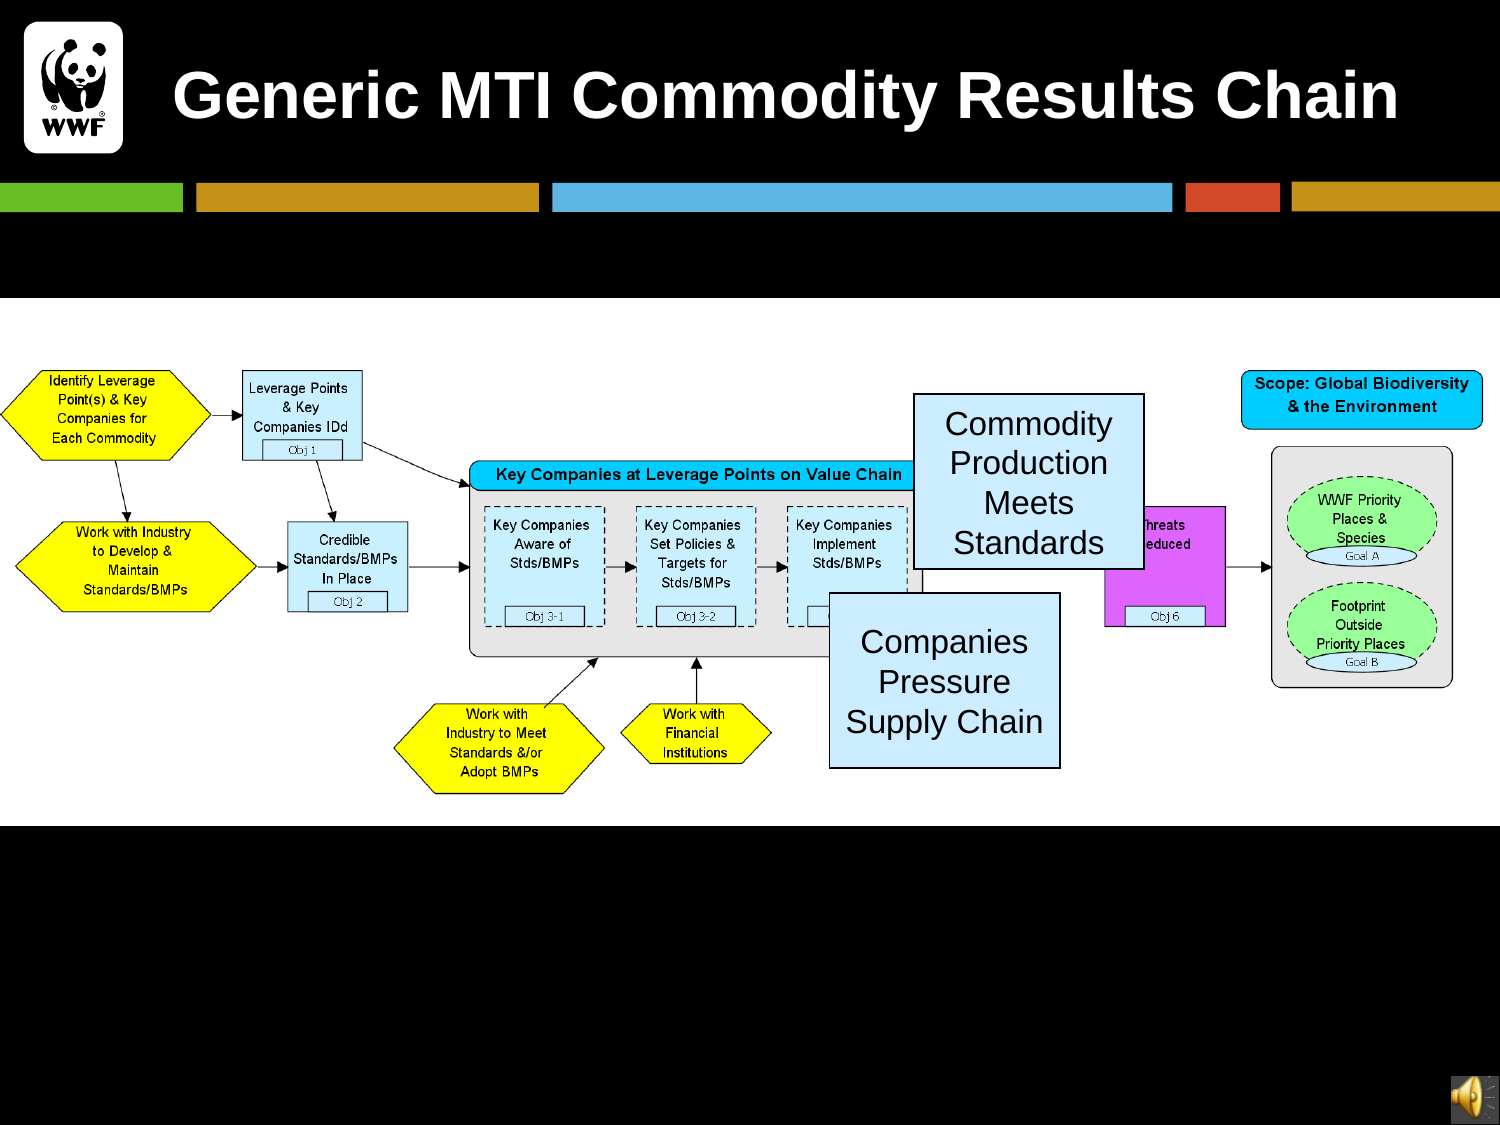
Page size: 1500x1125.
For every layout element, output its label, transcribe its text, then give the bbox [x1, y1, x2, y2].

picture [1449, 1074, 1500, 1125]
title Generic MTI Commodity Results Chain [156, 29, 1500, 165]
picture [0, 298, 1500, 827]
